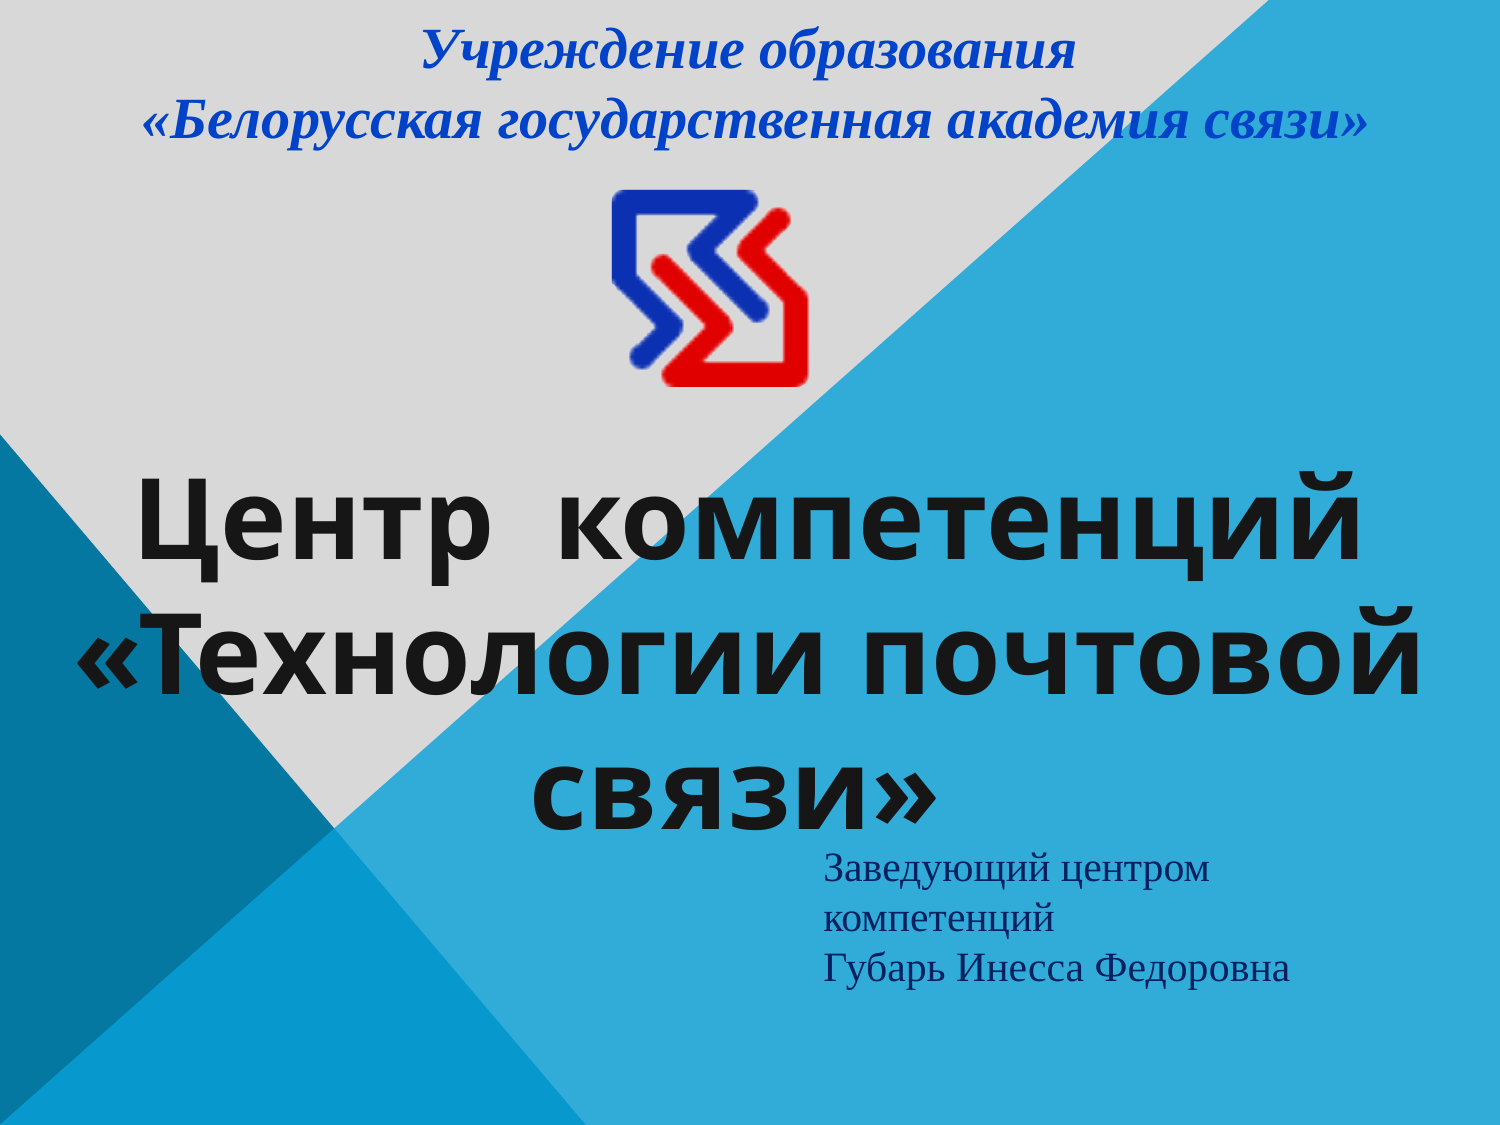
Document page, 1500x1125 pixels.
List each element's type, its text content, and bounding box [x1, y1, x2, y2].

text_box Учреждение образования «Белорусская государственная академия связи» [41, 3, 1471, 158]
picture [593, 167, 833, 409]
text_box Заведующий центром компетенций Губарь Инесса Федоровна [808, 832, 1442, 997]
text_box Центр компетенций «Технологии почтовой связи» [29, 439, 1471, 995]
